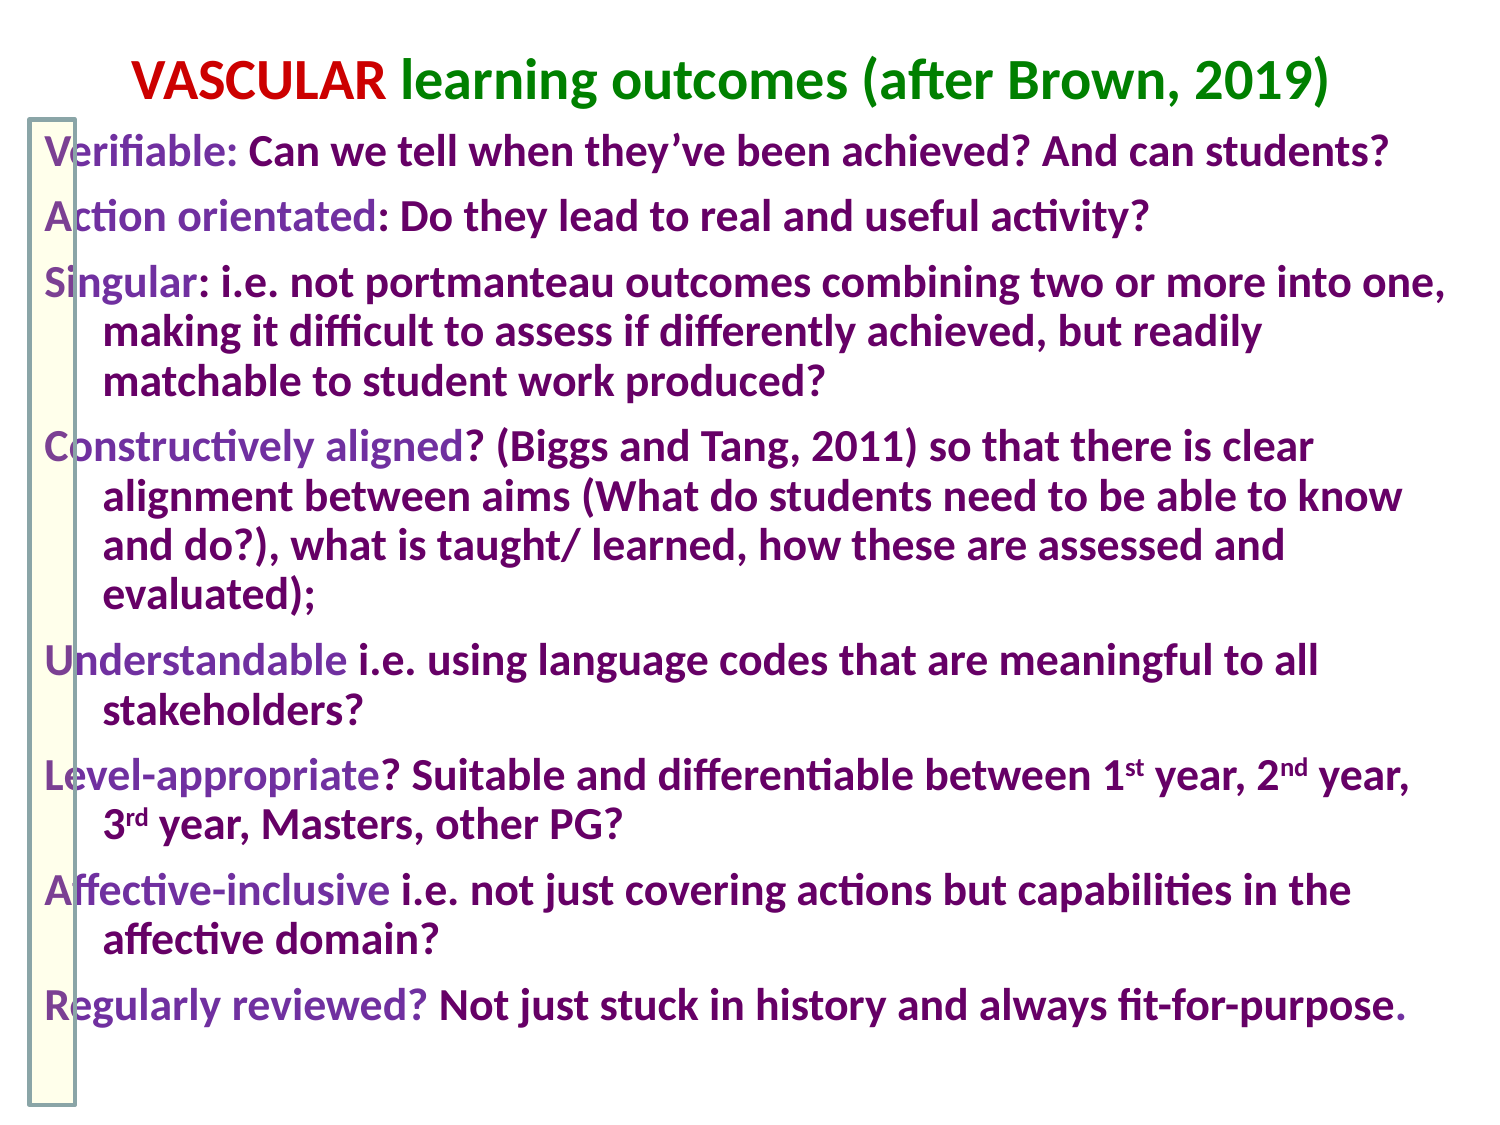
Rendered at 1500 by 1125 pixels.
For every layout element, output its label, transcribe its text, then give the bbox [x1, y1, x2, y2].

list Verifiable: Can we tell when they’ve been achieved? And can students? Action orientated: Do they lead to real and useful activity? Singular: i.e. not portmanteau outcomes combining two or more into one, making it difficult to assess if differently achieved, but readily matchable to student work produced? Constructively aligned? (Biggs and Tang, 2011) so that there is clear alignment between aims (What do students need to be able to know and do?), what is taught/ learned, how these are assessed and evaluated); Understandable i.e. using language codes that are meaningful to all stakeholders? Level-appropriate? Suitable and differentiable between 1st year, 2nd year, 3rd year, Masters, other PG? Affective-inclusive i.e. not just covering actions but capabilities in the affective domain? Regularly reviewed? Not just stuck in history and always fit-for-purpose. [77, 119, 1471, 1006]
title VASCULAR learning outcomes (after Brown, 2019) [74, 19, 1389, 119]
text_box [27, 117, 77, 1107]
